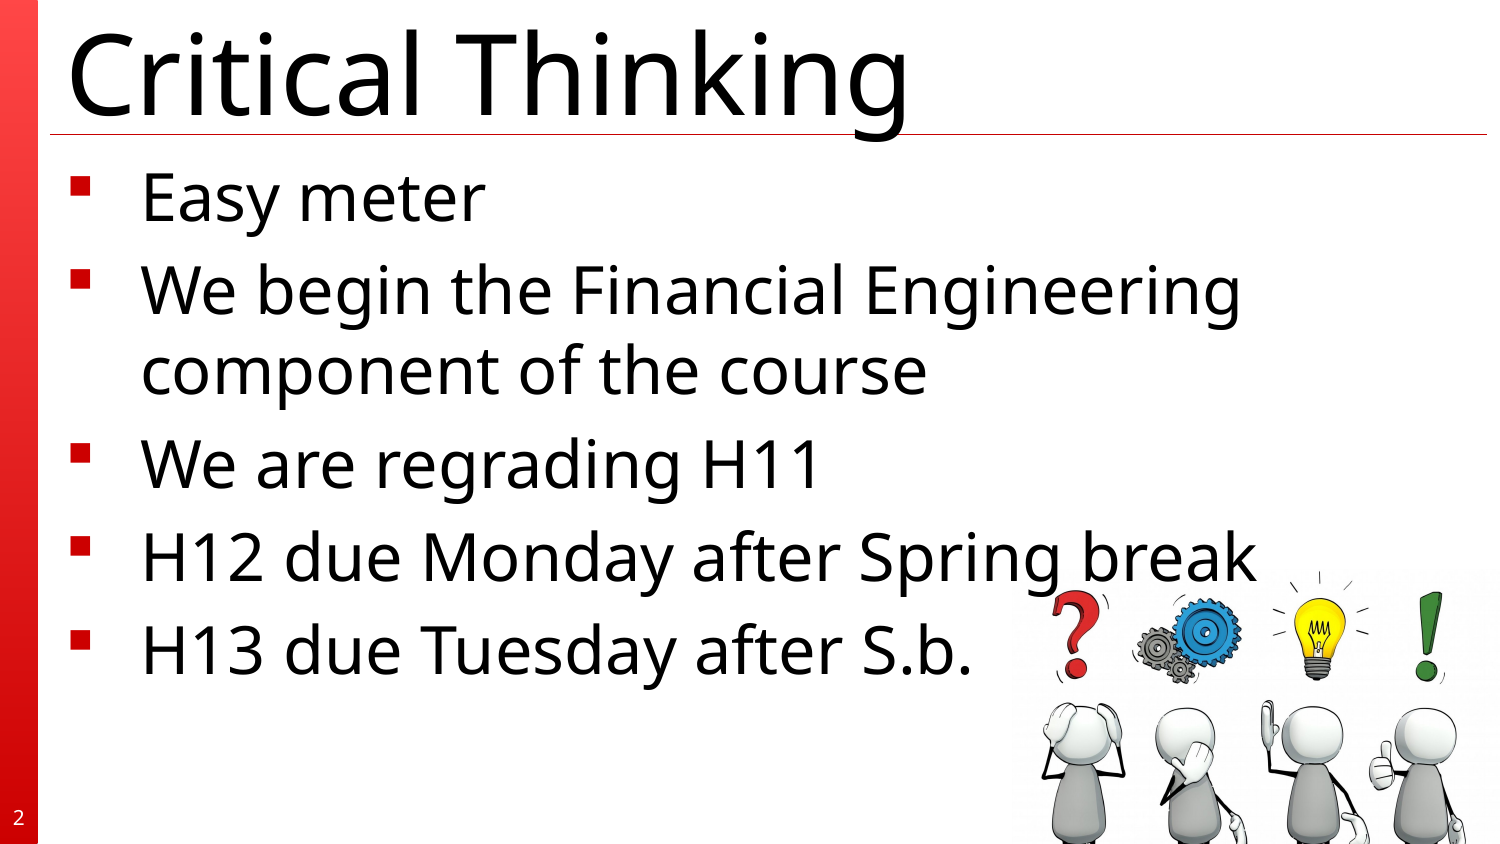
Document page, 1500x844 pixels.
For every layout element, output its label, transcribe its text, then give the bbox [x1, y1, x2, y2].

list Easy meter We begin the Financial Engineering component of the course We are regrading H11 H12 due Monday after Spring break H13 due Tuesday after S.b. [50, 146, 1275, 797]
slide_number 2 [0, 796, 38, 842]
picture [1012, 569, 1500, 844]
